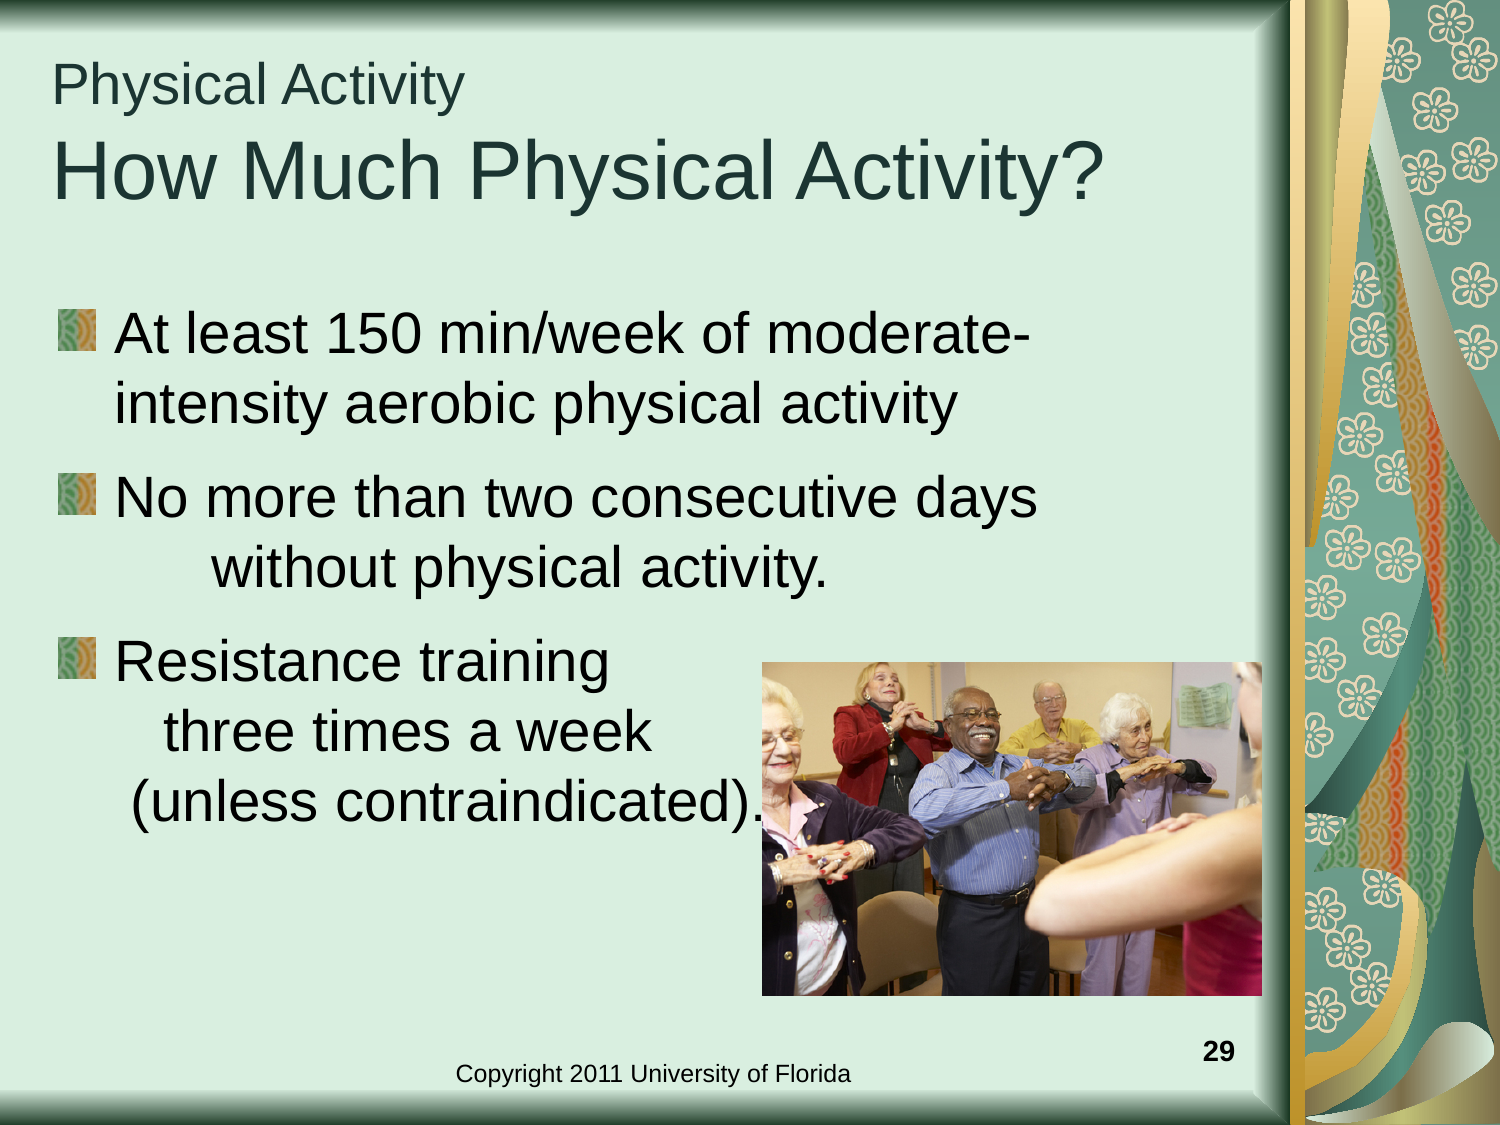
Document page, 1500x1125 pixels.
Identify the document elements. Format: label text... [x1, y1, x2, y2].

title Physical Activity How Much Physical Activity? [35, 36, 1263, 225]
picture [1314, 144, 1500, 936]
picture [762, 662, 1262, 996]
picture [58, 473, 96, 515]
slide_number 29 [962, 1024, 1251, 1104]
picture [58, 309, 96, 351]
footer Copyright 2011 University of Florida [370, 1076, 938, 1104]
list At least 150 min/week of moderate-intensity aerobic physical activity No more than two consecutive days without physical activity. Resistance training three times a week (unless contraindicated). [42, 287, 1201, 1076]
picture [58, 637, 96, 679]
